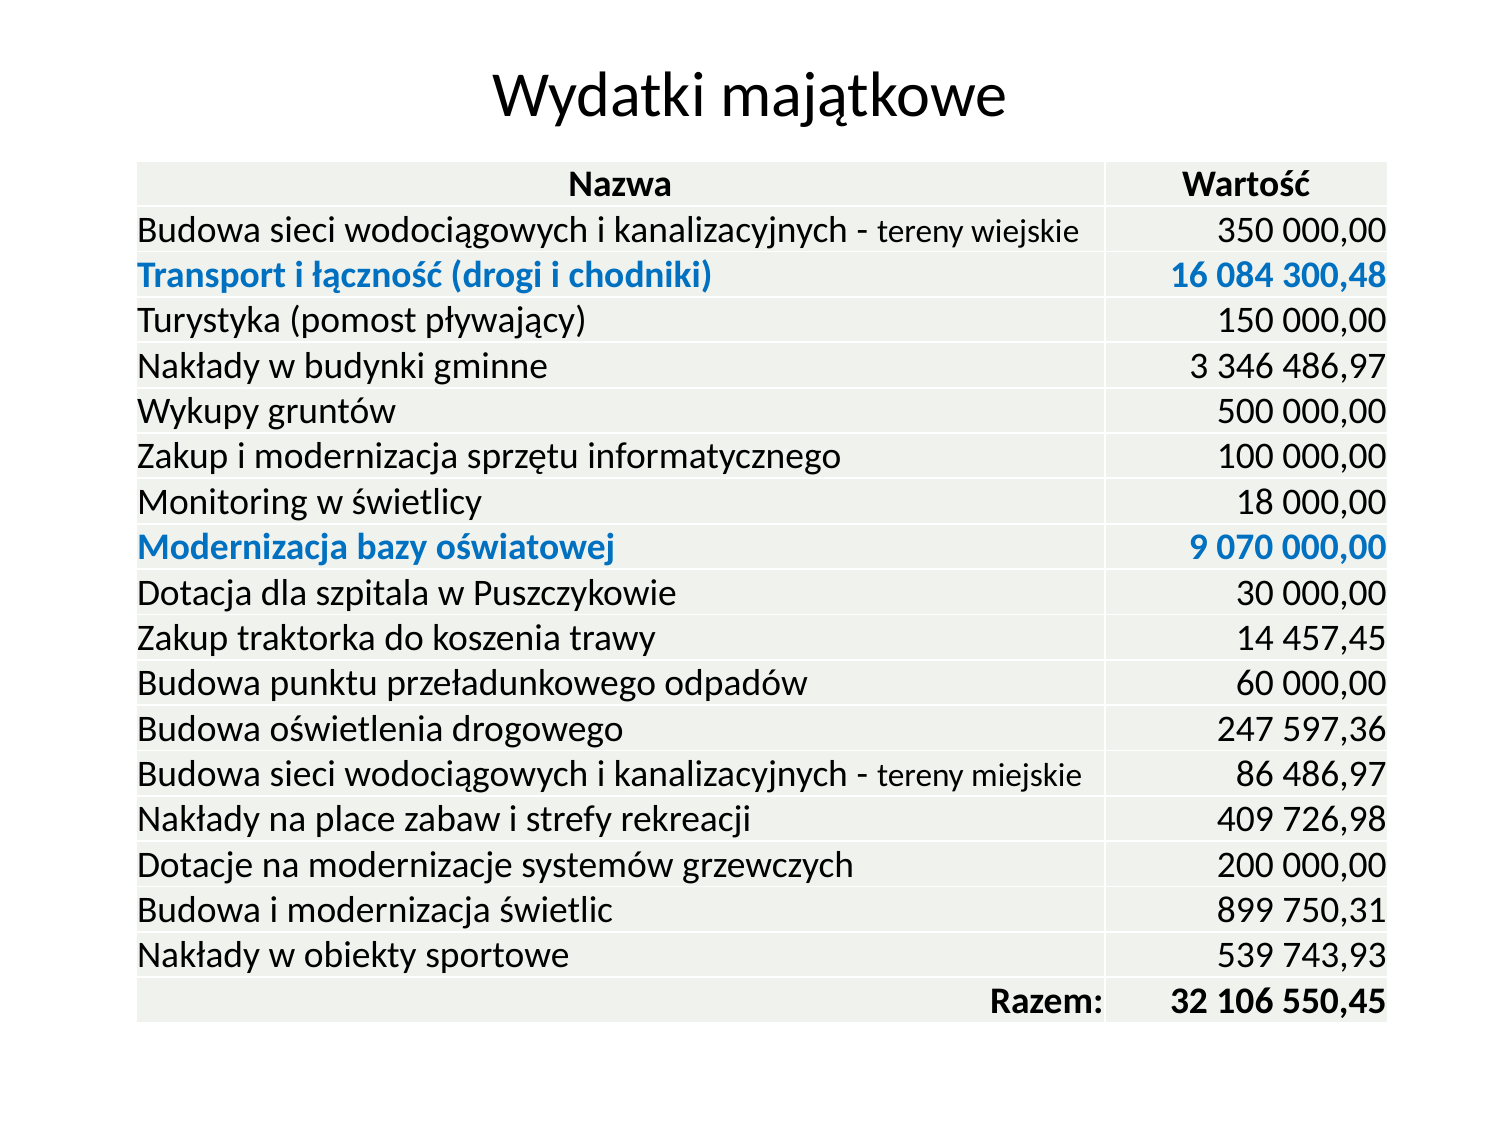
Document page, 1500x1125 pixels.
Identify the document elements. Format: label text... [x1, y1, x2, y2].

table_cell 409 726,98 [1106, 797, 1387, 840]
table_cell 500 000,00 [1106, 389, 1387, 432]
table_cell Budowa i modernizacja świetlic [137, 887, 1104, 931]
table_cell 60 000,00 [1106, 661, 1387, 704]
table_cell 899 750,31 [1106, 887, 1387, 931]
table_cell Budowa punktu przeładunkowego odpadów [137, 661, 1104, 704]
table_cell 18 000,00 [1106, 479, 1387, 523]
title Wydatki majątkowe [75, 45, 1425, 138]
table_cell 32 106 550,45 [1106, 978, 1387, 1022]
table_cell 3 346 486,97 [1106, 343, 1387, 387]
table_cell 30 000,00 [1106, 570, 1387, 614]
table_cell Dotacja dla szpitala w Puszczykowie [137, 570, 1104, 614]
table_cell Dotacje na modernizacje systemów grzewczych [137, 842, 1104, 886]
table_cell Budowa oświetlenia drogowego [137, 706, 1104, 750]
table_cell 14 457,45 [1106, 615, 1387, 659]
table_cell 86 486,97 [1106, 751, 1387, 795]
table_header Wartość [1106, 162, 1387, 205]
table_cell 100 000,00 [1106, 434, 1387, 477]
table_cell Turystyka (pomost pływający) [137, 298, 1104, 341]
table_cell 247 597,36 [1106, 706, 1387, 750]
table_cell Nakłady w budynki gminne [137, 343, 1104, 387]
table_cell Zakup traktorka do koszenia trawy [137, 615, 1104, 659]
table_cell Budowa sieci wodociągowych i kanalizacyjnych - tereny miejskie [137, 751, 1104, 795]
table_cell 150 000,00 [1106, 298, 1387, 341]
table_cell Wykupy gruntów [137, 389, 1104, 432]
table_cell Monitoring w świetlicy [137, 479, 1104, 523]
table_cell 350 000,00 [1106, 207, 1387, 251]
table_cell 200 000,00 [1106, 842, 1387, 886]
table_cell 539 743,93 [1106, 933, 1387, 976]
table_cell Transport i łączność (drogi i chodniki) [137, 252, 1104, 296]
table_cell Modernizacja bazy oświatowej [137, 525, 1104, 568]
table_cell Budowa sieci wodociągowych i kanalizacyjnych - tereny wiejskie [137, 207, 1104, 251]
table_cell 16 084 300,48 [1106, 252, 1387, 296]
table_header Nazwa [137, 162, 1104, 205]
table_cell Nakłady na place zabaw i strefy rekreacji [137, 797, 1104, 840]
table_cell Nakłady w obiekty sportowe [137, 933, 1104, 976]
table_cell Zakup i modernizacja sprzętu informatycznego [137, 434, 1104, 477]
table_cell 9 070 000,00 [1106, 525, 1387, 568]
table_cell Razem: [137, 978, 1104, 1022]
